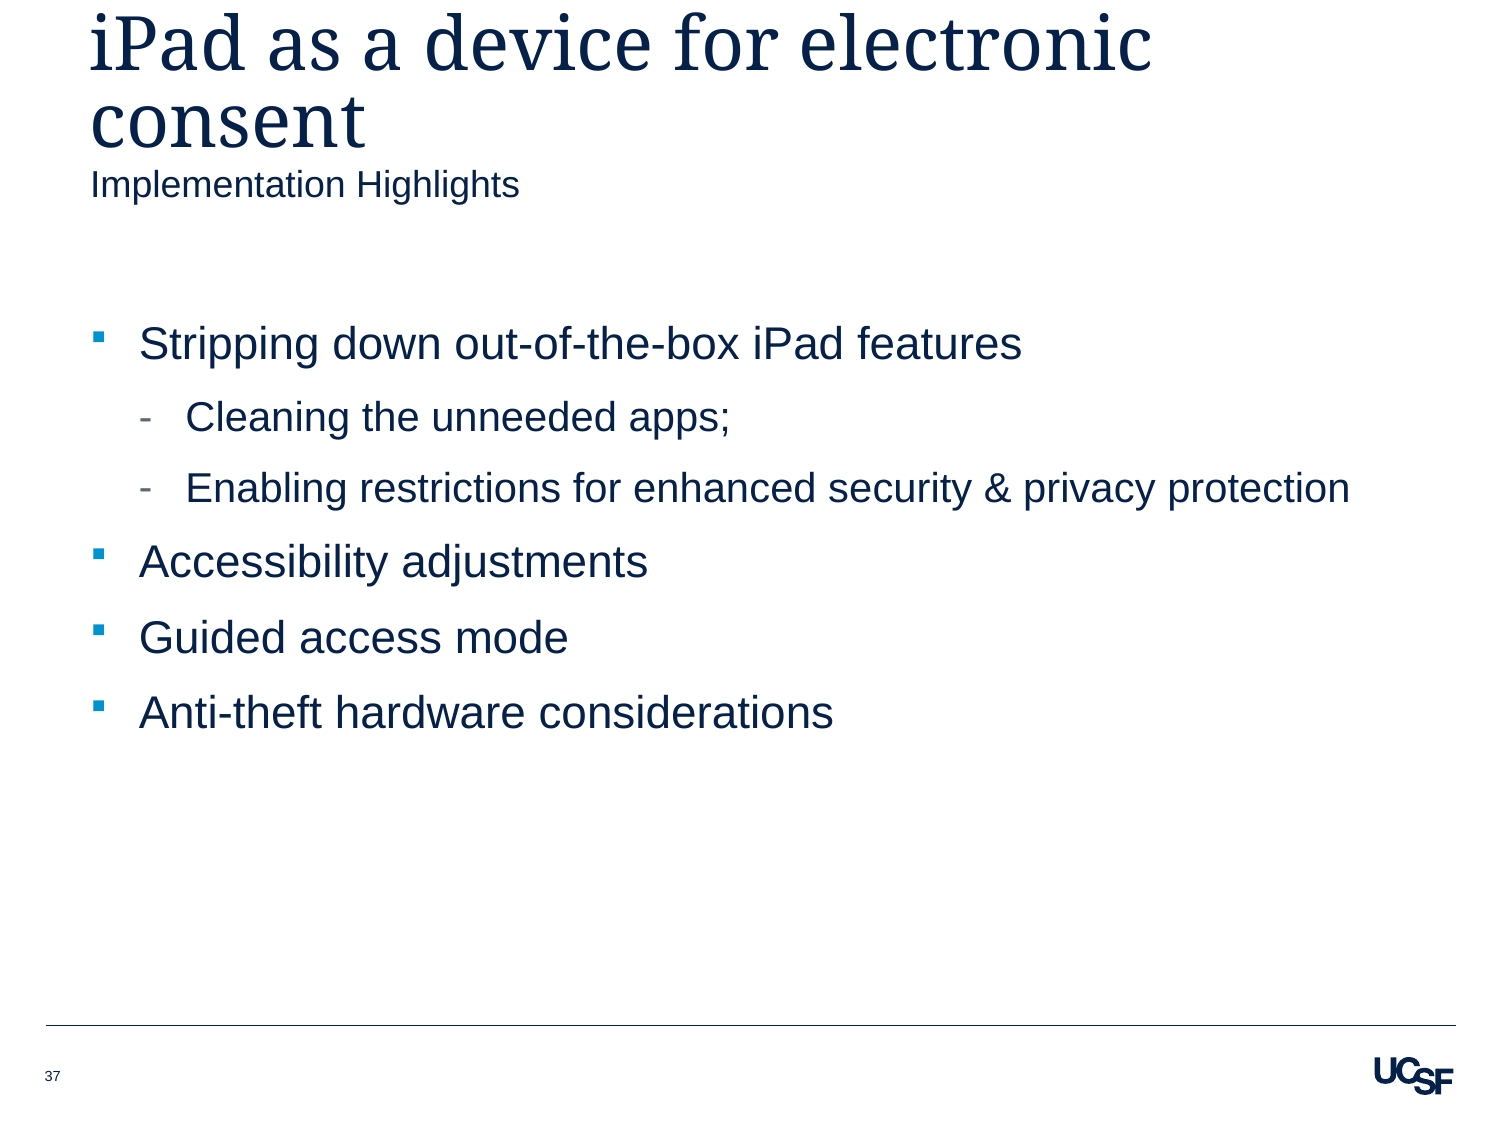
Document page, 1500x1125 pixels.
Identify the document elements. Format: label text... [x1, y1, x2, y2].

list Stripping down out-of-the-box iPad features Cleaning the unneeded apps; Enabling restrictions for enhanced security & privacy protection Accessibility adjustments Guided access mode Anti-theft hardware considerations [75, 306, 1411, 948]
slide_number 37 [44, 1058, 85, 1085]
title iPad as a device for electronic consent [74, 69, 1416, 170]
list Implementation Highlights [75, 152, 1416, 226]
